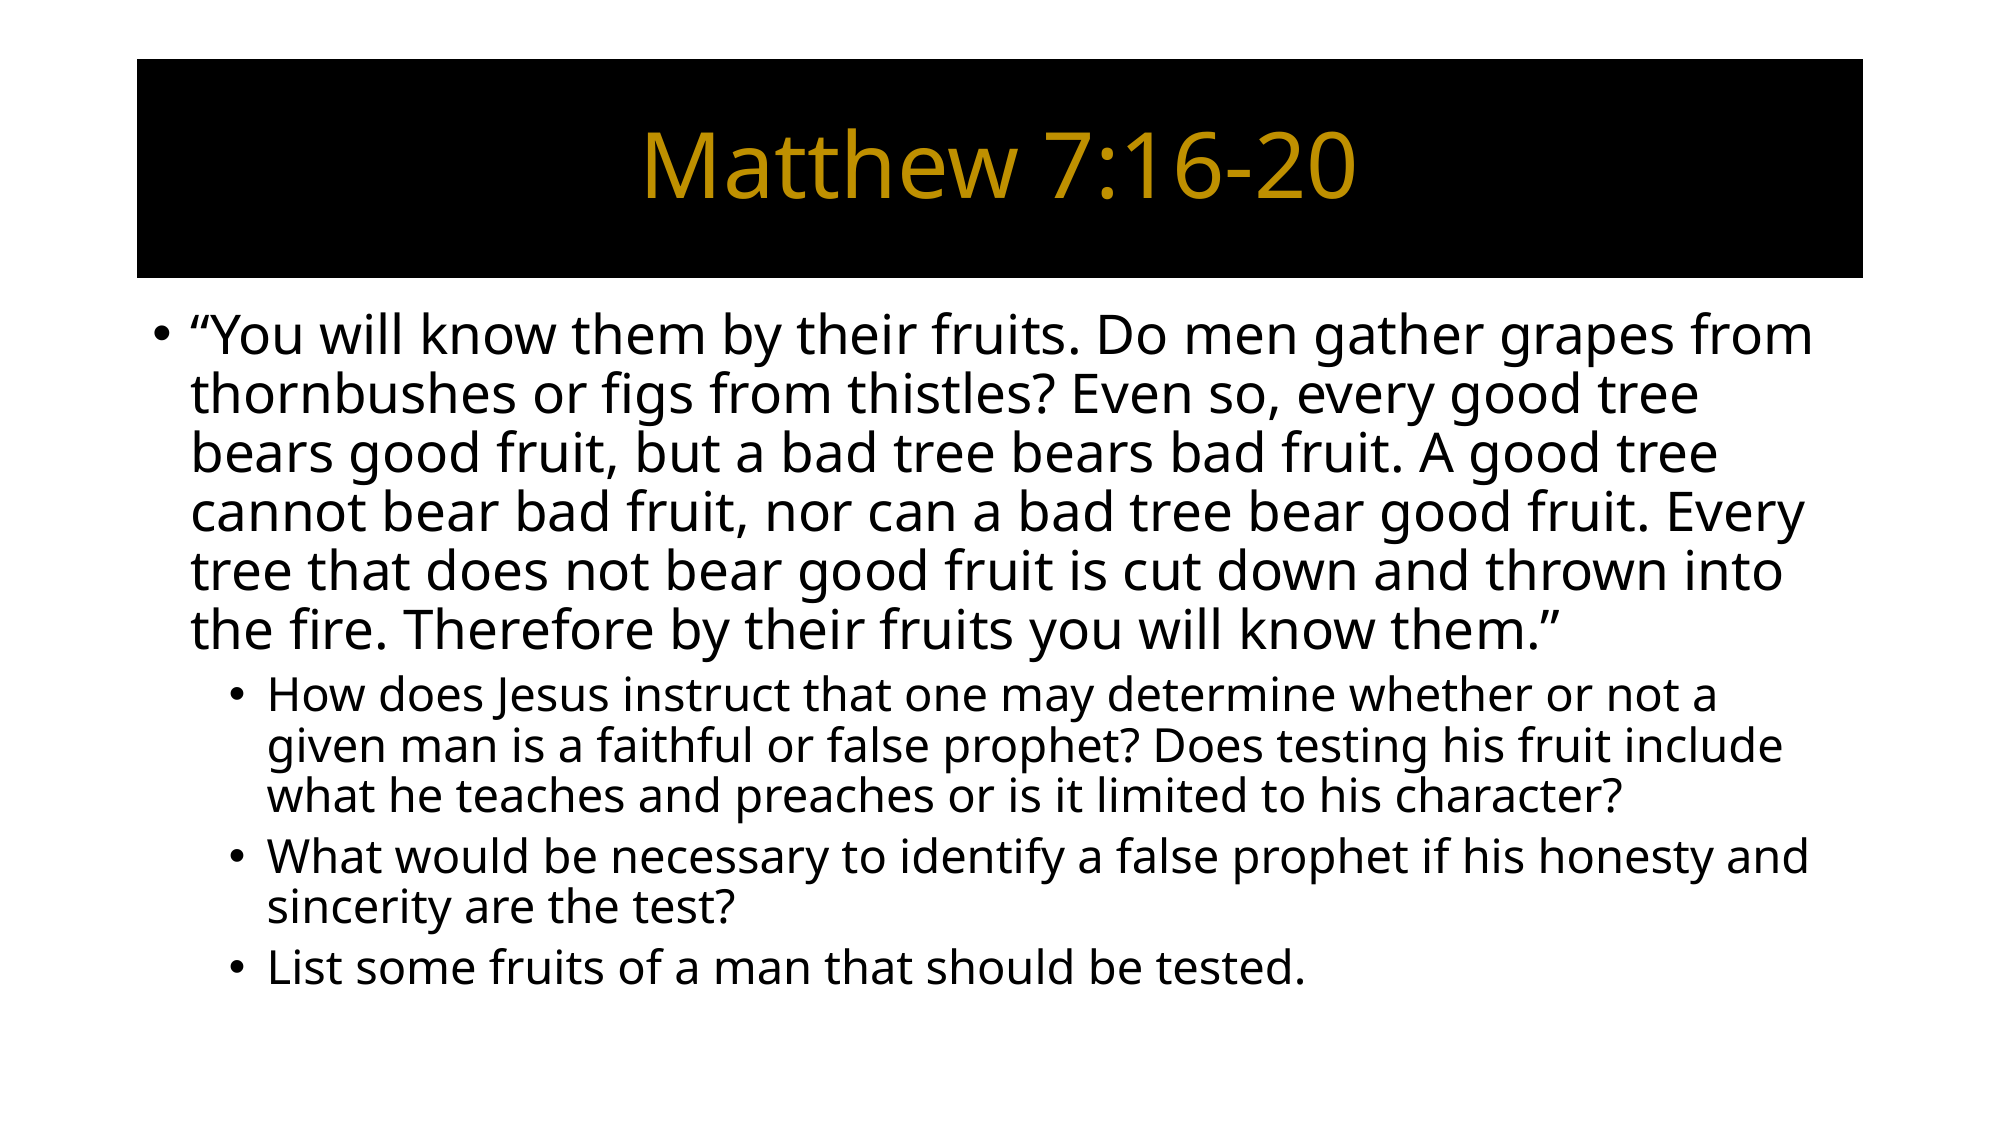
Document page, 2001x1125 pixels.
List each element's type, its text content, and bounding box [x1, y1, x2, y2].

list “You will know them by their fruits. Do men gather grapes from thornbushes or figs from thistles? Even so, every good tree bears good fruit, but a bad tree bears bad fruit. A good tree cannot bear bad fruit, nor can a bad tree bear good fruit. Every tree that does not bear good fruit is cut down and thrown into the fire. Therefore by their fruits you will know them.” How does Jesus instruct that one may determine whether or not a given man is a faithful or false prophet? Does testing his fruit include what he teaches and preaches or is it limited to his character? What would be necessary to identify a false prophet if his honesty and sincerity are the test? List some fruits of a man that should be tested. [137, 299, 1863, 1014]
title Matthew 7:16-20 [137, 59, 1863, 278]
